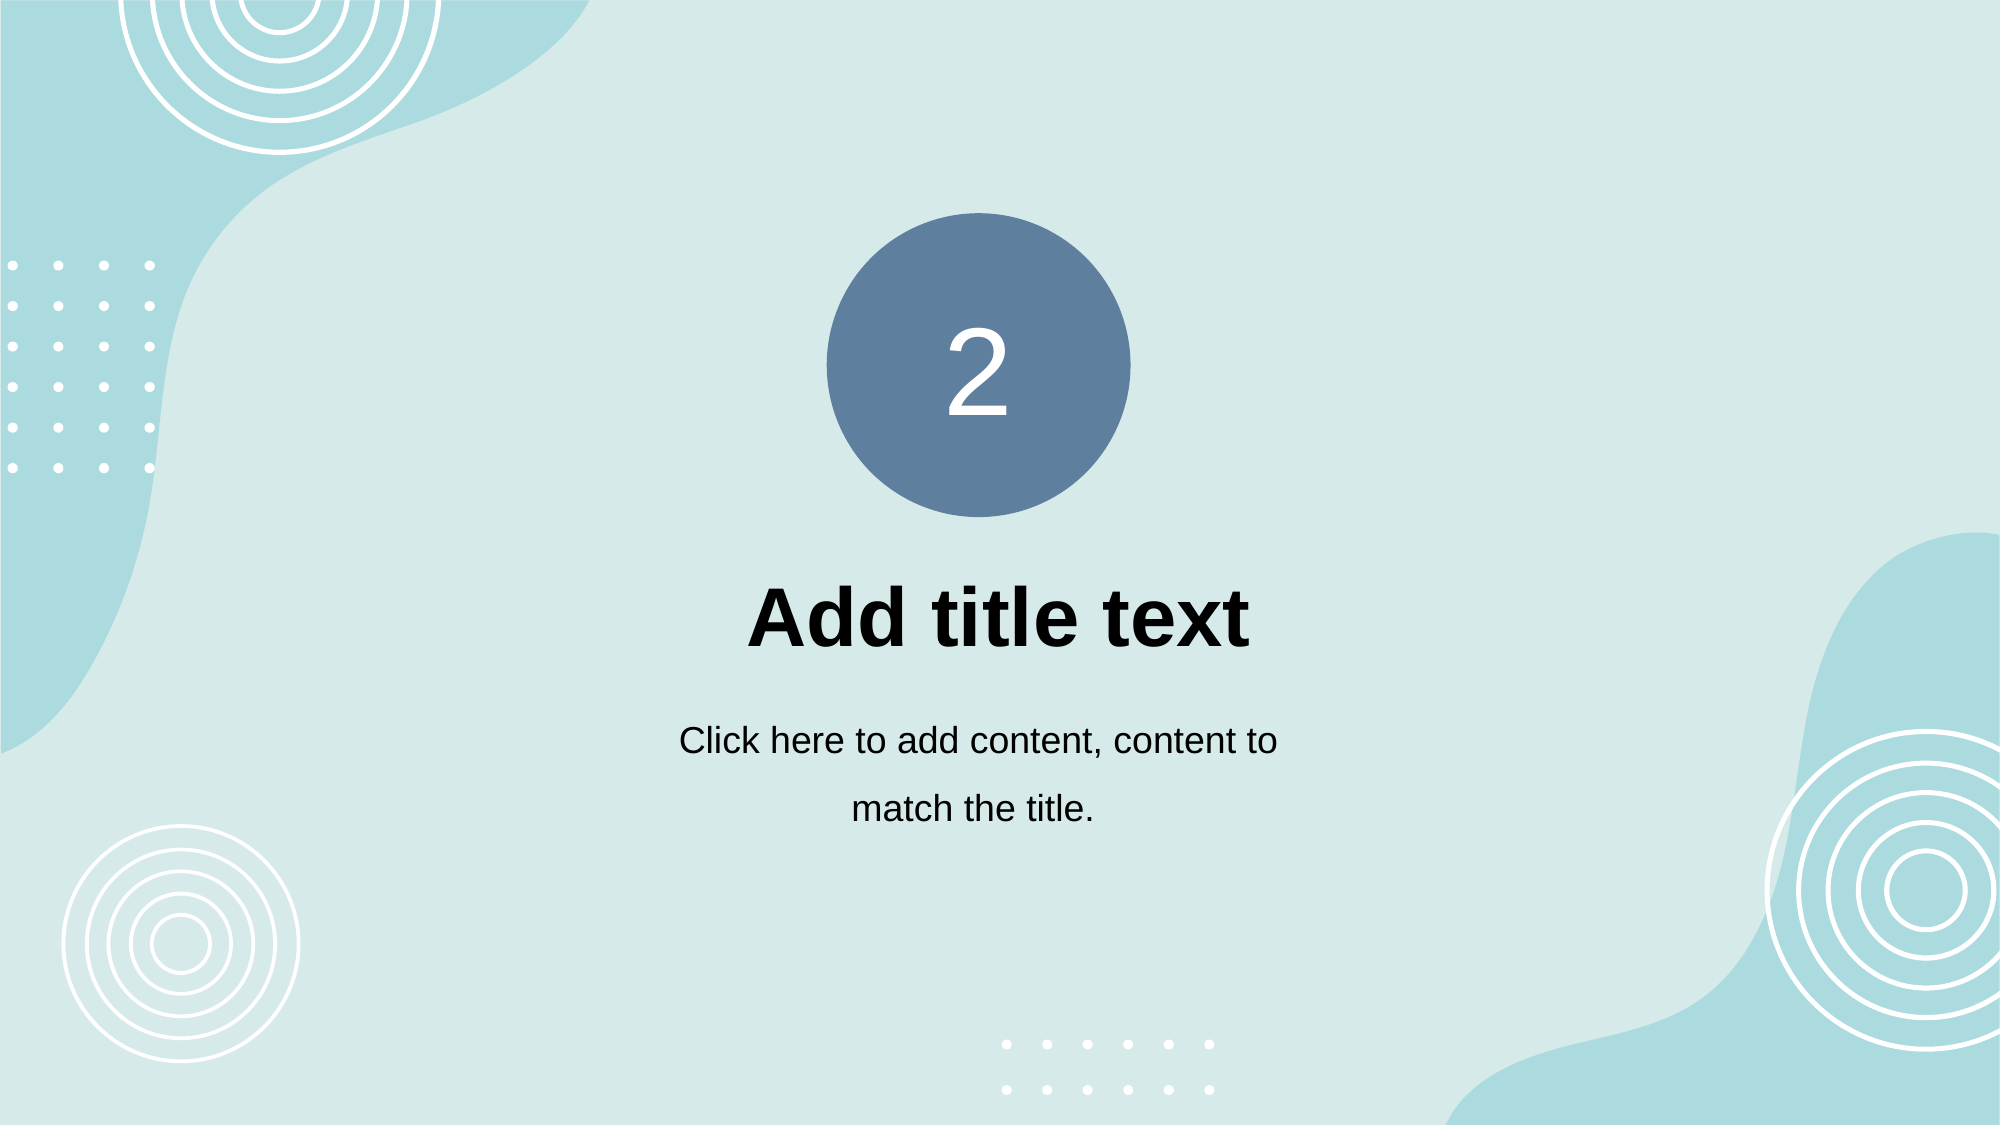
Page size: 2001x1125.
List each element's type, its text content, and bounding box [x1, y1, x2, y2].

text_box [7, 381, 18, 393]
text_box [106, 869, 256, 1019]
text_box [1764, 728, 2000, 1052]
text_box [1796, 760, 2000, 1021]
text_box Click here to add content, content to match the title. [630, 686, 1327, 837]
text_box [1163, 1039, 1175, 1050]
text_box 2 [825, 212, 1132, 519]
text_box [1123, 1085, 1134, 1096]
text_box [1794, 532, 2000, 796]
text_box [7, 462, 18, 474]
text_box [1204, 1085, 1215, 1096]
text_box [149, 912, 212, 975]
text_box [53, 341, 64, 352]
text_box [53, 381, 64, 393]
text_box [1042, 1039, 1053, 1050]
text_box [1082, 1085, 1093, 1096]
text_box [238, 0, 321, 36]
text_box [53, 462, 64, 474]
text_box Add title text [731, 556, 1266, 671]
text_box [61, 824, 301, 1064]
text_box [1825, 790, 2000, 991]
text_box [84, 847, 278, 1041]
text_box [1163, 1085, 1175, 1096]
text_box [7, 301, 18, 312]
text_box [98, 260, 110, 271]
text_box [53, 301, 64, 312]
text_box [1001, 1039, 1012, 1050]
text_box [98, 381, 110, 393]
text_box [209, 0, 350, 64]
text_box [1770, 735, 2000, 1046]
text_box [144, 341, 155, 352]
text_box [144, 260, 155, 271]
text_box [7, 260, 18, 271]
text_box [149, 0, 410, 124]
text_box [1042, 1085, 1053, 1096]
text_box [1082, 1039, 1093, 1050]
text_box [179, 0, 380, 94]
text_box [144, 422, 155, 433]
text_box [98, 341, 110, 352]
text_box [98, 462, 110, 474]
text_box [144, 301, 155, 312]
text_box [1445, 912, 2000, 1125]
text_box [7, 341, 18, 352]
text_box [7, 422, 18, 433]
text_box [144, 462, 155, 474]
text_box [98, 422, 110, 433]
text_box [128, 891, 233, 996]
text_box [1855, 820, 1997, 961]
text_box [1204, 1039, 1215, 1050]
text_box [1884, 848, 1968, 933]
text_box [1001, 1085, 1012, 1096]
text_box [53, 422, 64, 433]
text_box [144, 381, 155, 393]
text_box [1123, 1039, 1134, 1050]
text_box [53, 260, 64, 271]
text_box [1, 0, 590, 754]
text_box [118, 0, 442, 155]
text_box [98, 301, 110, 312]
